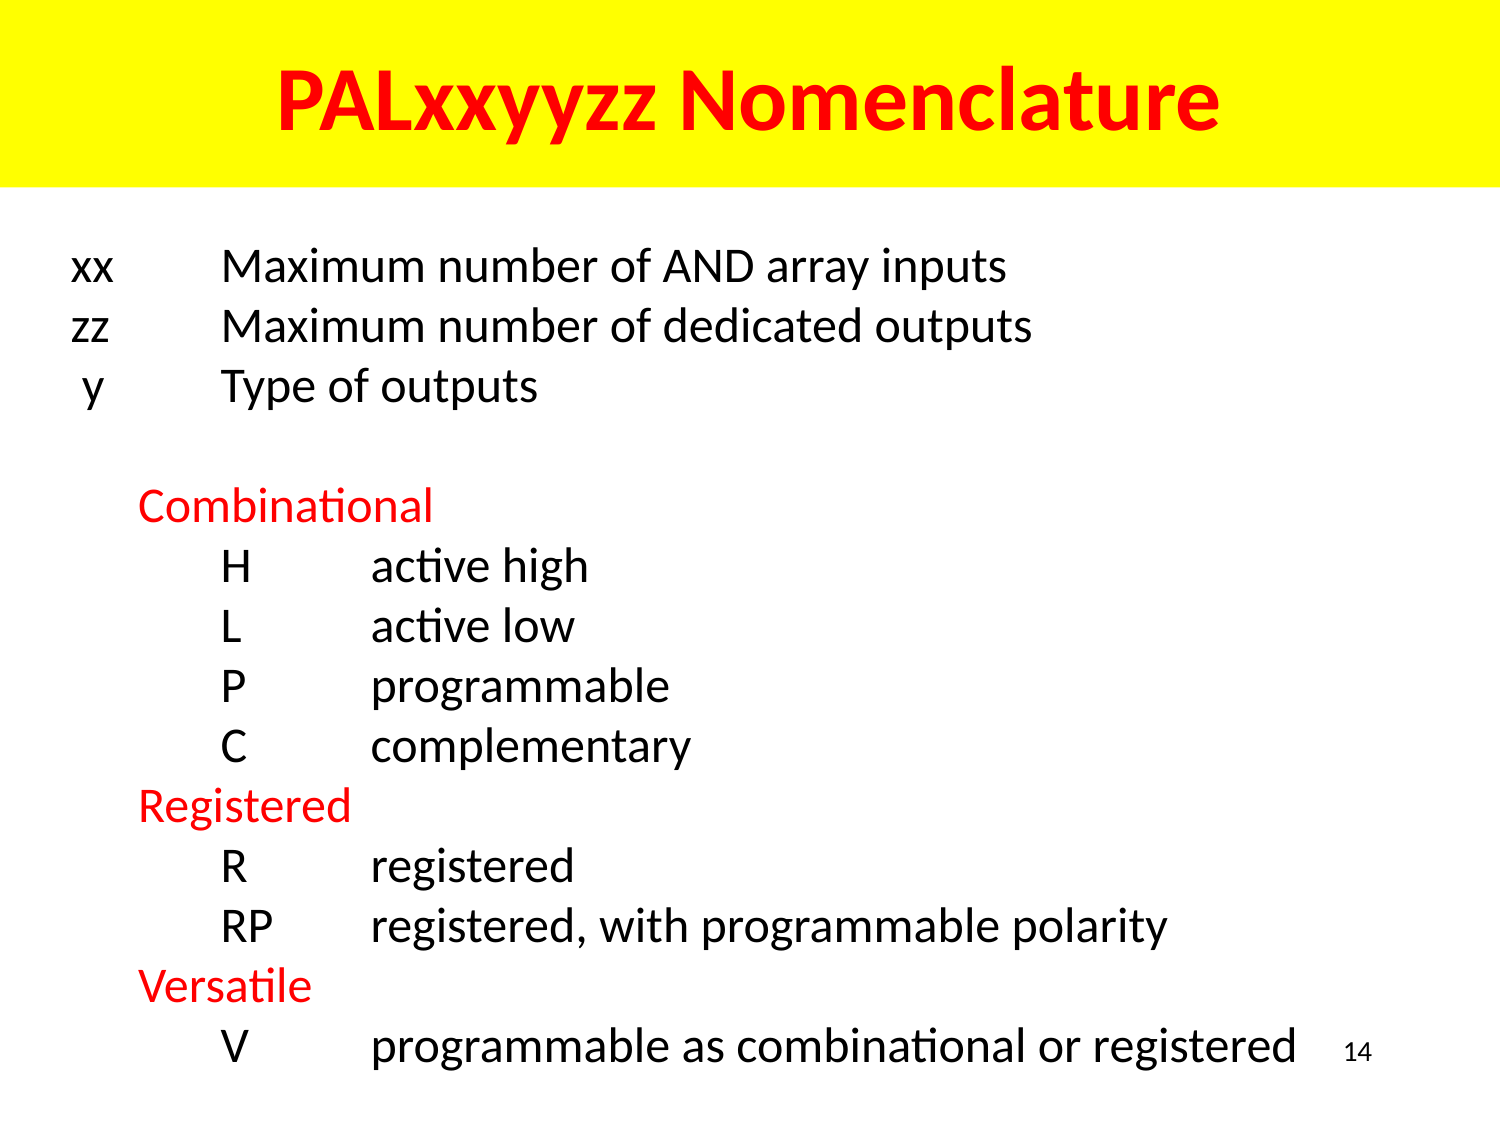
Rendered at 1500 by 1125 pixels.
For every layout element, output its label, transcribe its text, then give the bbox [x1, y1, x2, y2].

title PALxxyyzz Nomenclature [0, 0, 1500, 188]
text_box xx Maximum number of AND array inputs zz Maximum number of dedicated outputs y Type of outputs Combinational H active high L active low P programmable C complementary Registered R registered RP registered, with programmable polarity Versatile V programmable as combinational or registered [55, 224, 1314, 1080]
slide_number 14 [1074, 1024, 1388, 1101]
